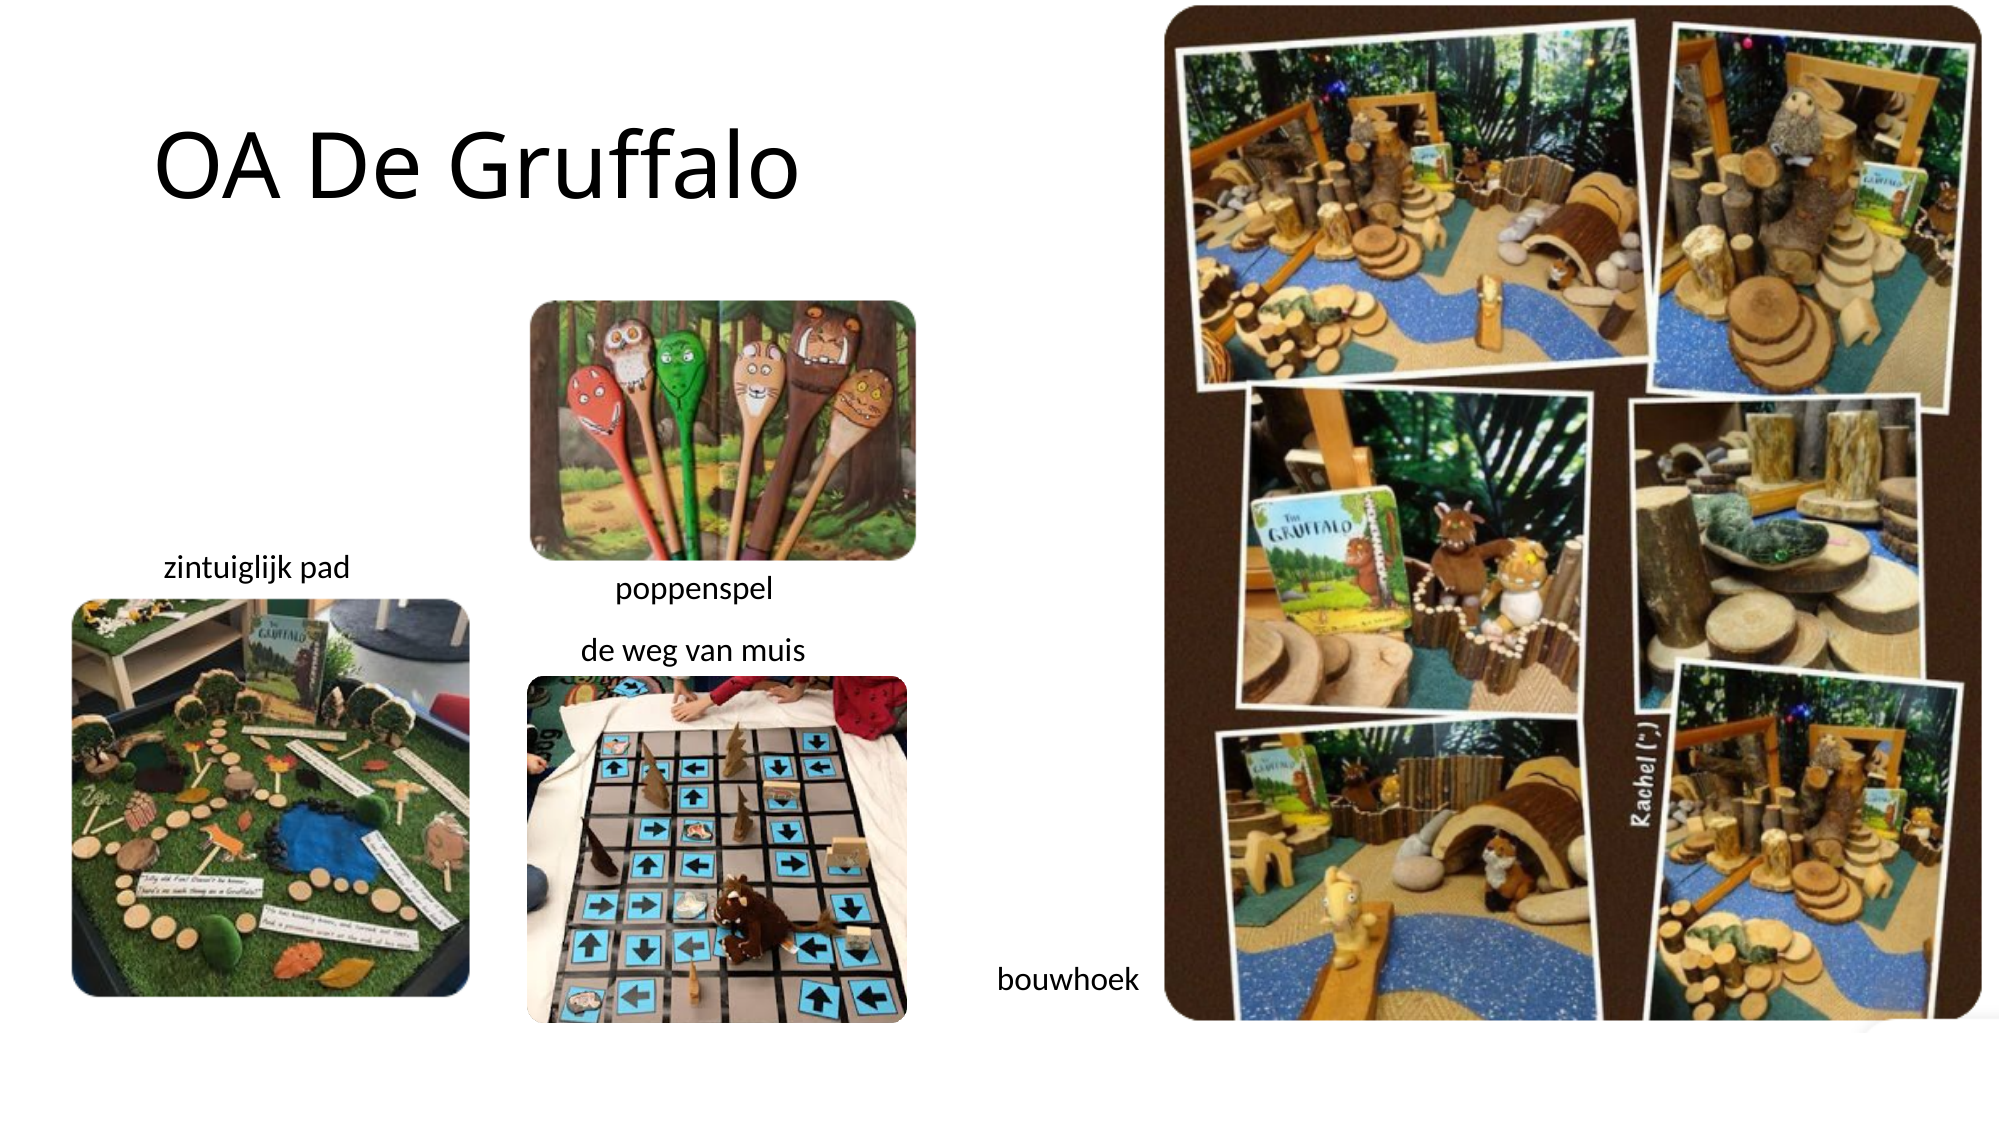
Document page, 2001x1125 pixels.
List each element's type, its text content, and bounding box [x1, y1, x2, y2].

picture [1162, 0, 1999, 1033]
text_box poppenspel [600, 559, 1143, 614]
picture [520, 670, 917, 1032]
picture [520, 284, 930, 569]
title OA De Gruffalo [137, 59, 1162, 278]
text_box de weg van muis [566, 620, 1108, 676]
text_box bouwhoek [982, 950, 1162, 1005]
picture [54, 586, 477, 1006]
text_box zintuiglijk pad [148, 538, 600, 593]
